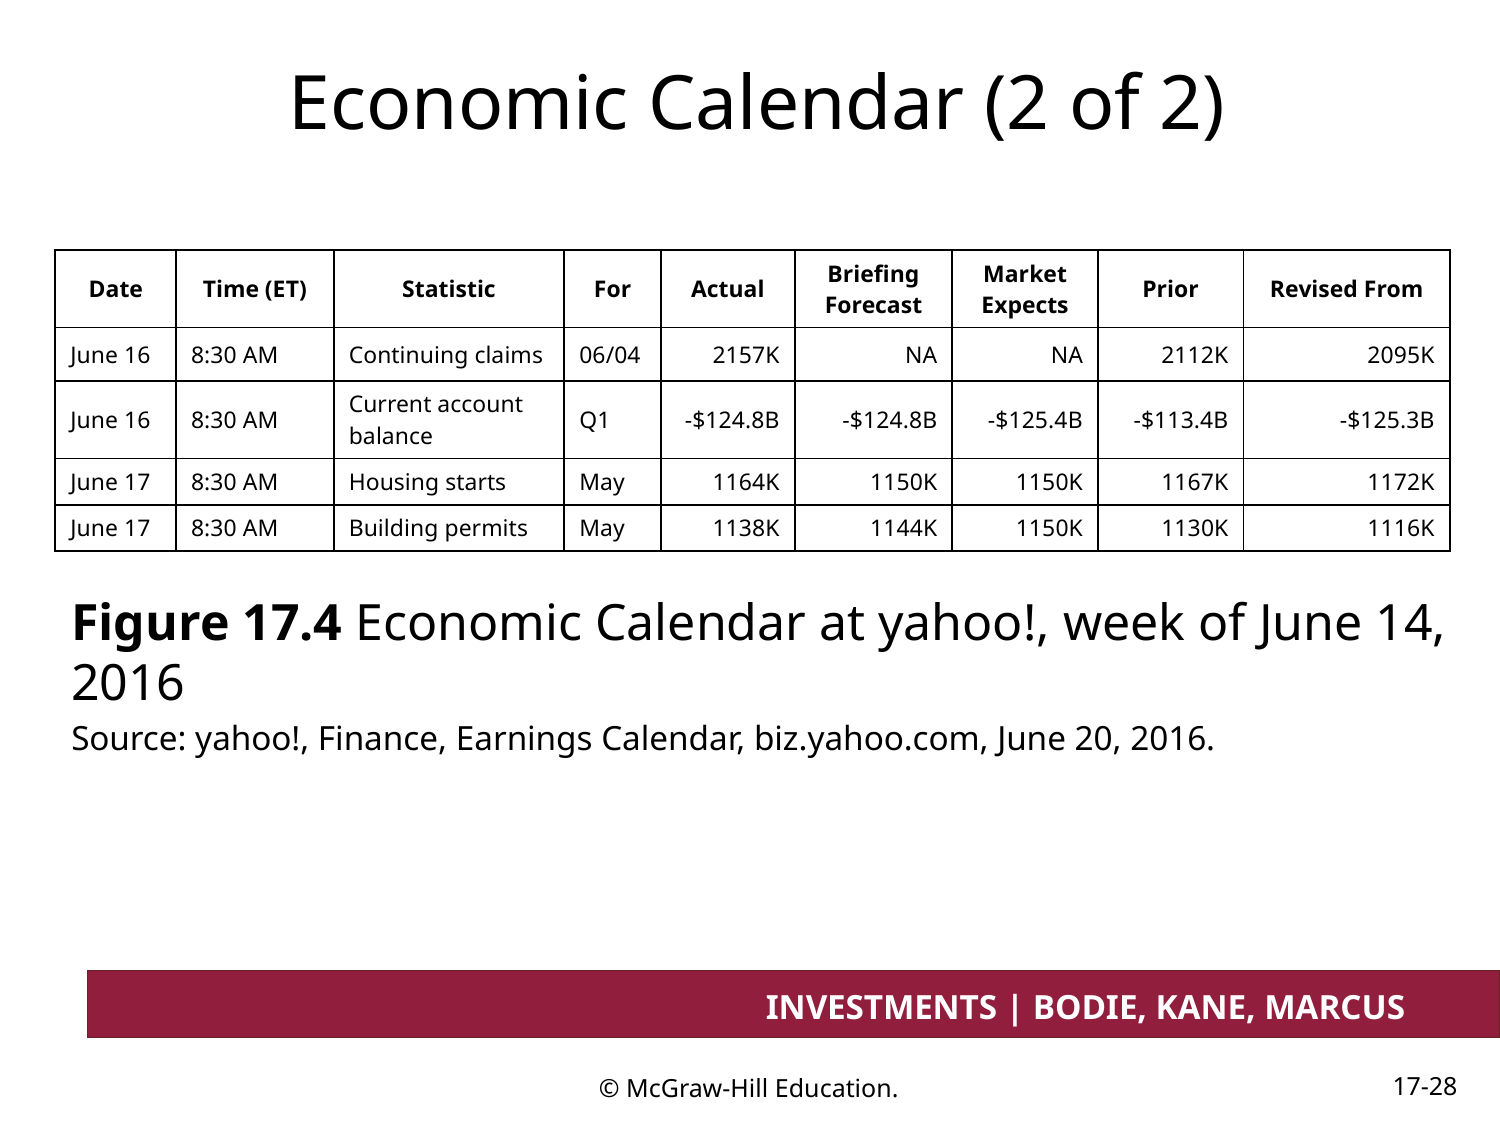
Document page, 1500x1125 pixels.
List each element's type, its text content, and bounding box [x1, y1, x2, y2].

table_cell 1138K [662, 506, 794, 550]
table_cell -$124.8B [796, 382, 951, 458]
table_cell Continuing claims [335, 328, 563, 380]
table_cell Housing starts [335, 459, 563, 504]
table_cell 1130K [1099, 506, 1243, 550]
table_cell 06/04 [565, 328, 660, 380]
table_cell May [565, 506, 660, 550]
table_cell June 16 [56, 382, 175, 458]
table_cell 8:30 AM [177, 459, 333, 504]
table_cell 1116K [1244, 506, 1449, 550]
table_cell 1150K [953, 459, 1097, 504]
table_header Actual [662, 251, 794, 327]
table_cell 1150K [796, 459, 951, 504]
table_cell 2157K [662, 328, 794, 380]
table_cell -$125.4B [953, 382, 1097, 458]
table_header Market Expects [953, 251, 1097, 327]
table_cell June 17 [56, 506, 175, 550]
table_cell NA [796, 328, 951, 380]
title Economic Calendar (2 of 2) [38, 22, 1476, 178]
table_cell 8:30 AM [177, 506, 333, 550]
table_header Date [56, 251, 175, 327]
table_header Revised From [1244, 251, 1449, 327]
table_cell Current account balance [335, 382, 563, 458]
table_header Prior [1099, 251, 1243, 327]
table_cell -$124.8B [662, 382, 794, 458]
list Figure 17.4 Economic Calendar at yahoo!, week of June 14, 2016 Source: yahoo!, Finance, Earnings Calendar, biz.yahoo.com, June 20, 2016. [56, 582, 1463, 788]
table_cell 1167K [1099, 459, 1243, 504]
table_cell 8:30 AM [177, 328, 333, 380]
table_cell 1172K [1244, 459, 1449, 504]
table_cell -$113.4B [1099, 382, 1243, 458]
table_cell June 16 [56, 328, 175, 380]
table_cell 1144K [796, 506, 951, 550]
table_cell June 17 [56, 459, 175, 504]
table_cell 2095K [1244, 328, 1449, 380]
table_cell 1150K [953, 506, 1097, 550]
table_cell May [565, 459, 660, 504]
table_header Time (ET) [177, 251, 333, 327]
table_cell 1164K [662, 459, 794, 504]
table_cell NA [953, 328, 1097, 380]
table_cell Building permits [335, 506, 563, 550]
table_cell -$125.3B [1244, 382, 1449, 458]
table_cell 2112K [1099, 328, 1243, 380]
table_header Briefing Forecast [796, 251, 951, 327]
table_cell Q1 [565, 382, 660, 458]
table_header Statistic [335, 251, 563, 327]
table_header For [565, 251, 660, 327]
table_cell 8:30 AM [177, 382, 333, 458]
